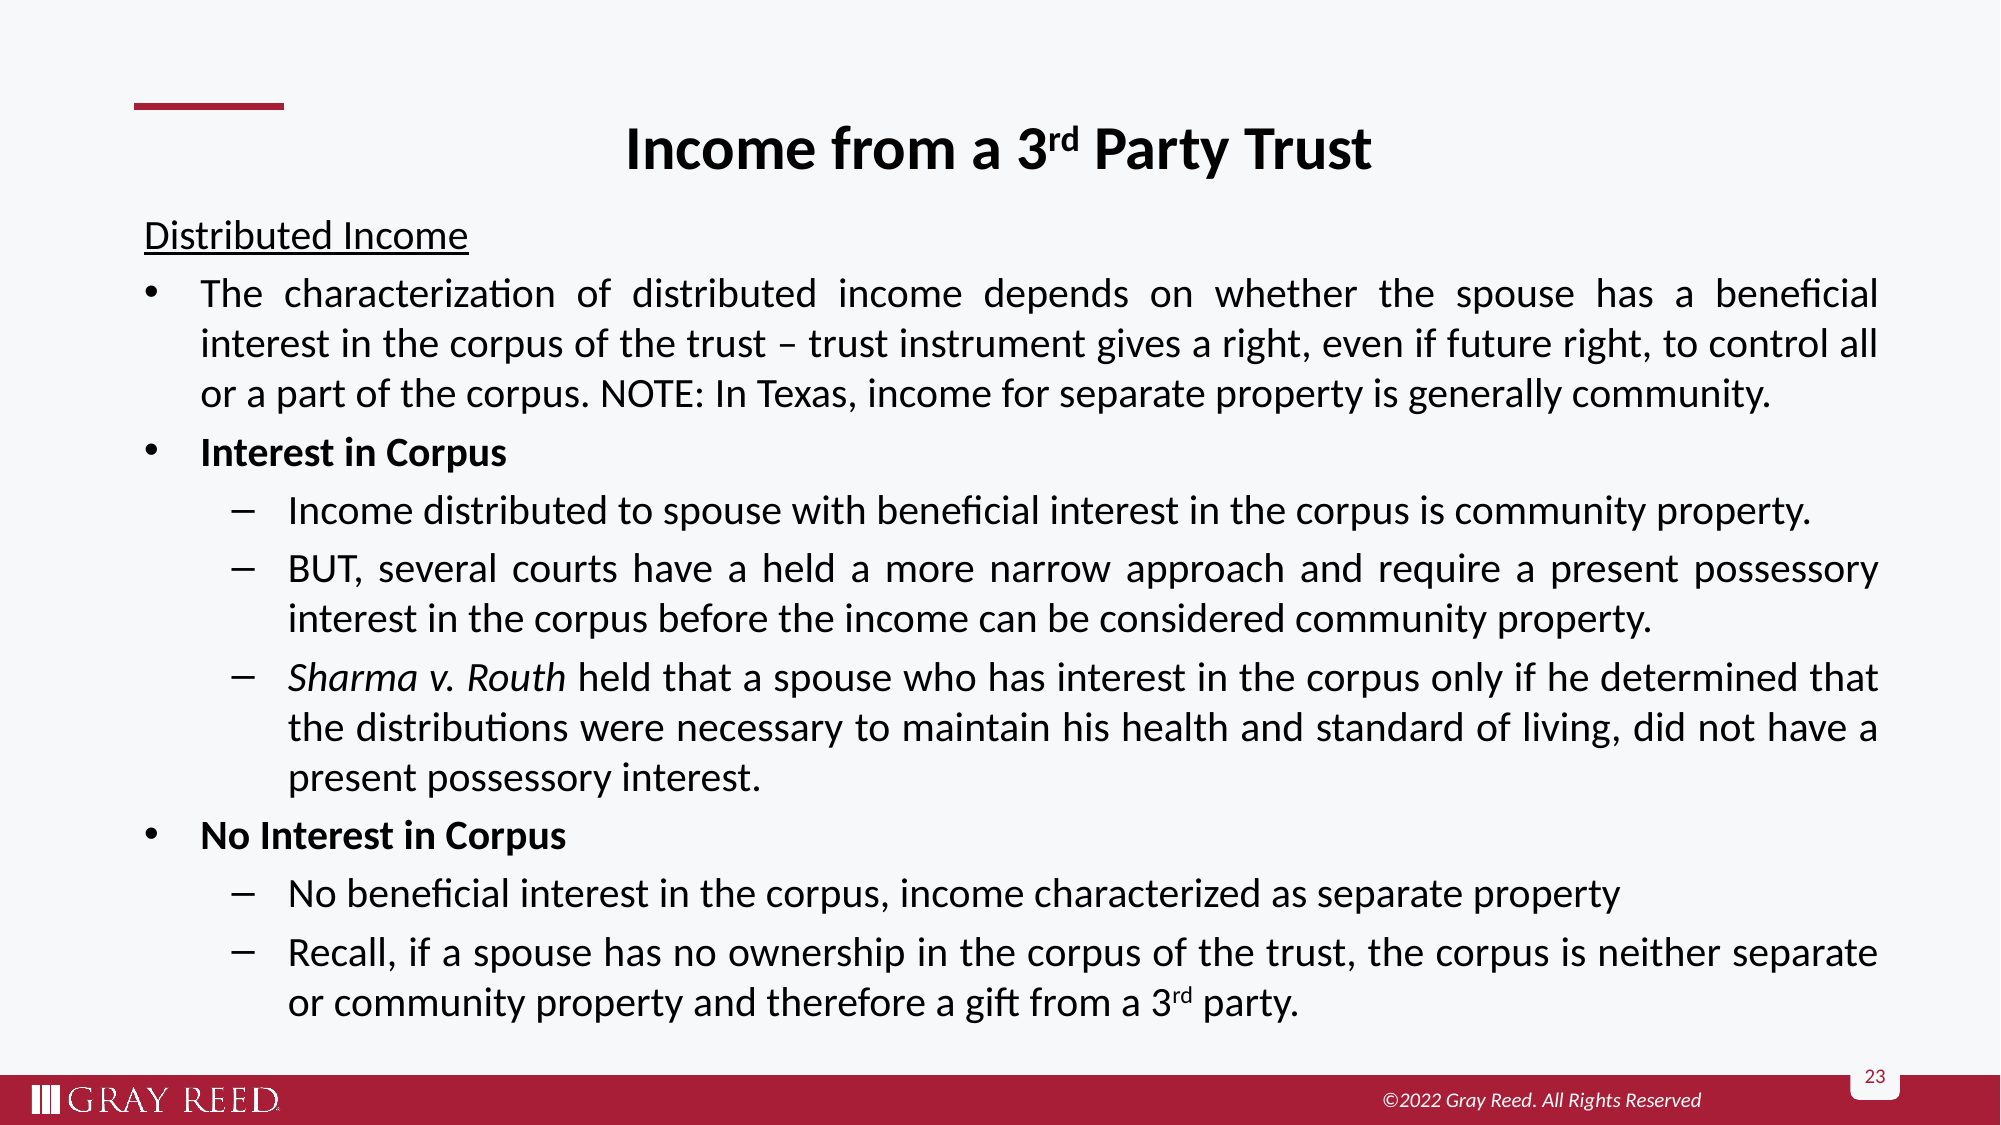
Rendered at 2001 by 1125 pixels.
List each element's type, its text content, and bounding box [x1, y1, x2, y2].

footer ©2022 Gray Reed. All Rights Reserved [849, 1079, 1717, 1120]
title Income from a 3rd Party Trust [108, 51, 1892, 239]
picture [27, 1078, 284, 1118]
slide_number 23 [1850, 1050, 1900, 1100]
list Distributed Income The characterization of distributed income depends on whether the spouse has a beneficial interest in the corpus of the trust – trust instrument gives a right, even if future right, to control all or a part of the corpus. NOTE: In Texas, income for separate property is generally community. Interest in Corpus Income distributed to spouse with beneficial interest in the corpus is community property. BUT, several courts have a held a more narrow approach and require a present possessory interest in the corpus before the income can be considered community property. Sharma v. Routh held that a spouse who has interest in the corpus only if he determined that the distributions were necessary to maintain his health and standard of living, did not have a present possessory interest. No Interest in Corpus No beneficial interest in the corpus, income characterized as separate property Recall, if a spouse has no ownership in the corpus of the trust, the corpus is neither separate or community property and therefore a gift from a 3rd party. [116, 197, 1900, 983]
